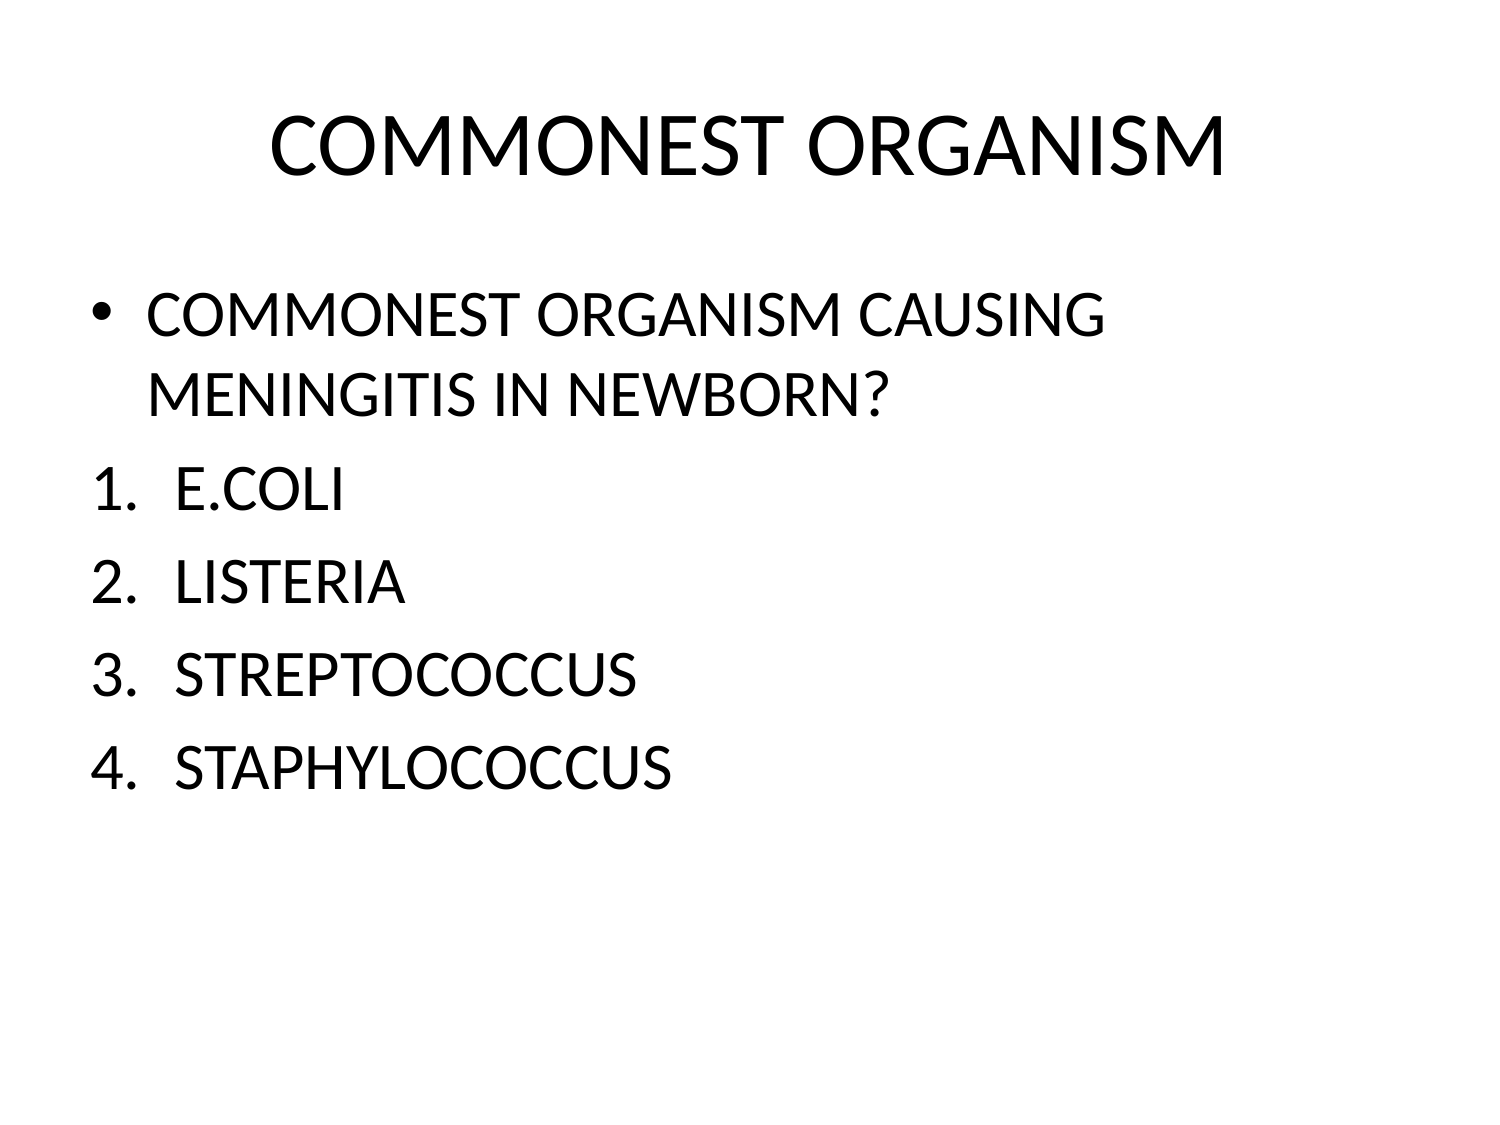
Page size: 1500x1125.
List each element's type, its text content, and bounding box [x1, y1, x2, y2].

title COMMONEST ORGANISM [75, 45, 1425, 233]
list COMMONEST ORGANISM CAUSING MENINGITIS IN NEWBORN? E.COLI LISTERIA STREPTOCOCCUS STAPHYLOCOCCUS [75, 262, 1425, 1005]
